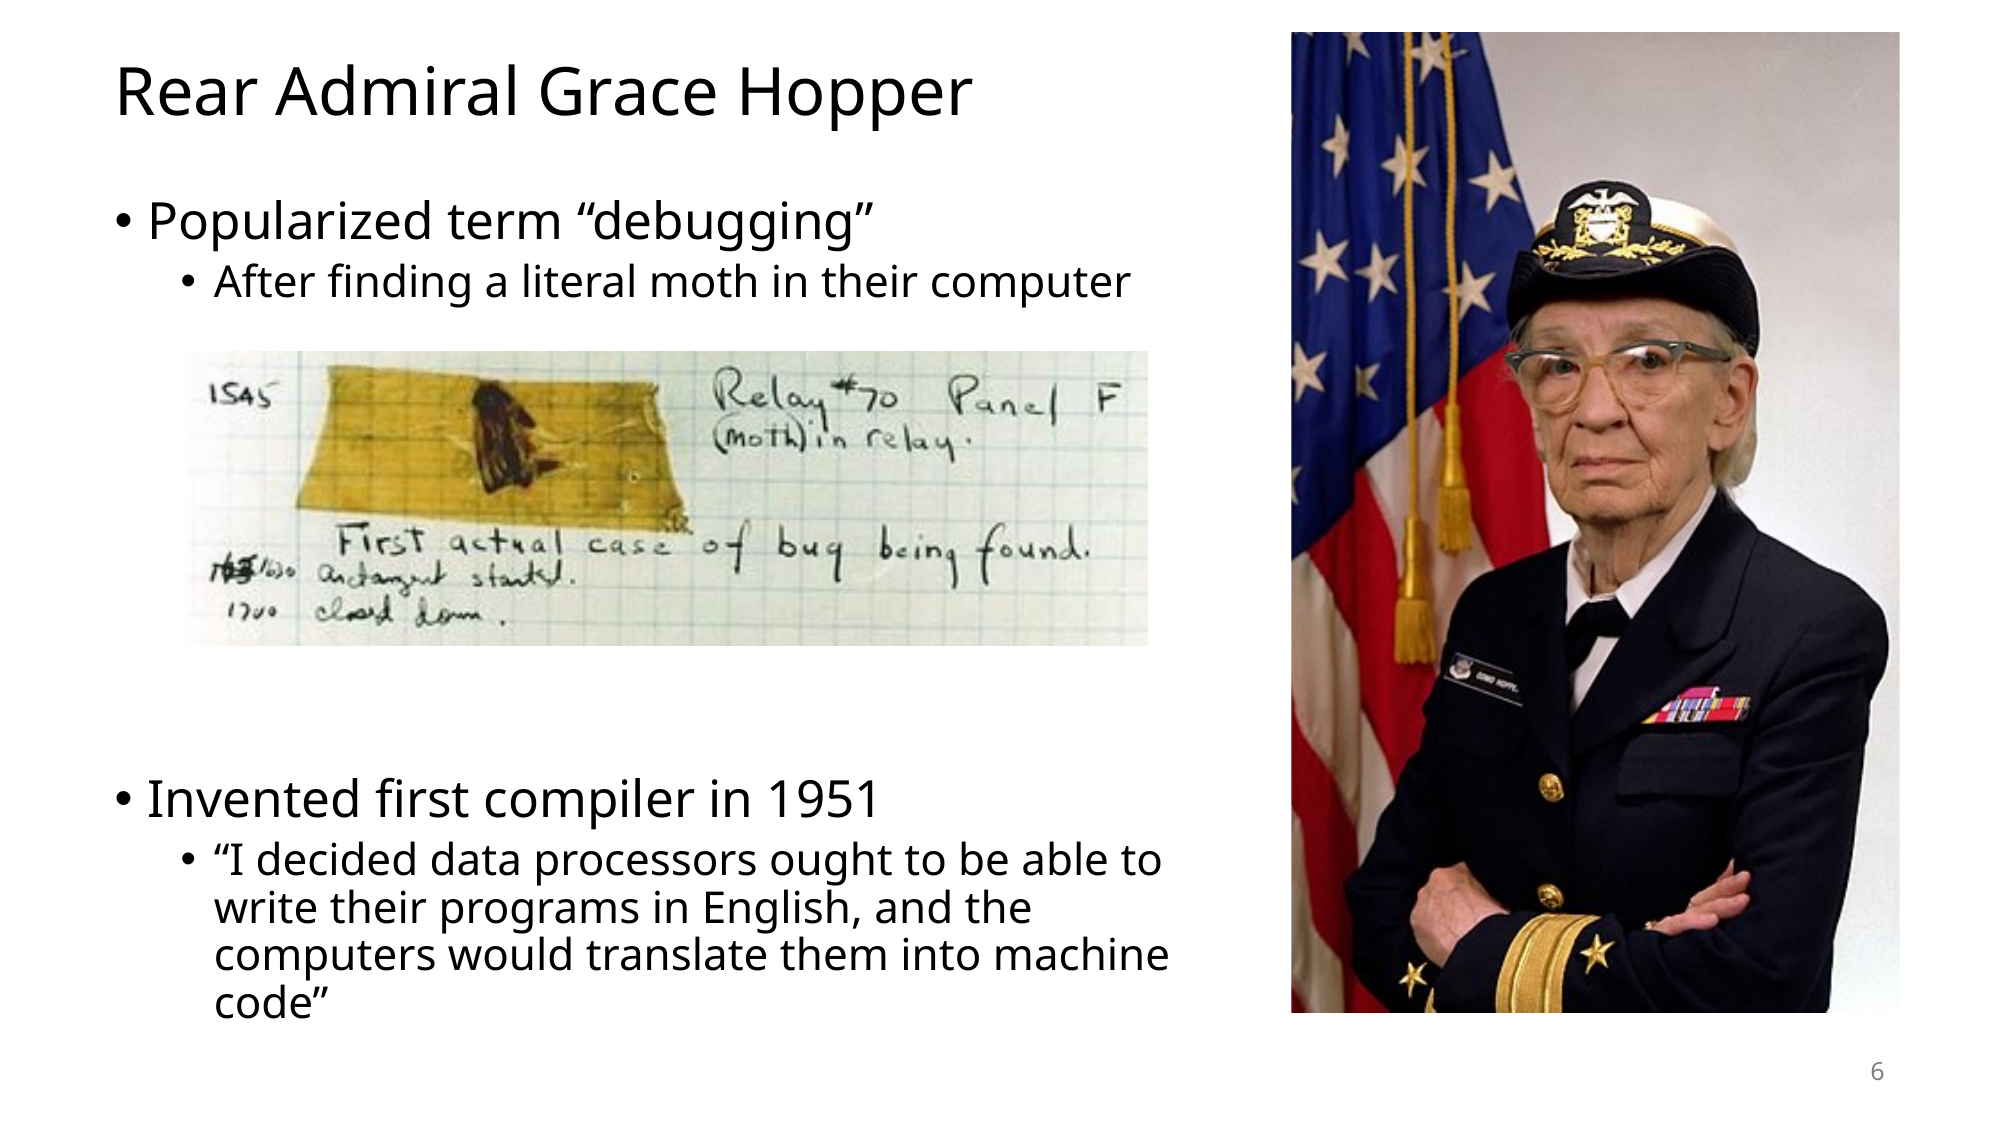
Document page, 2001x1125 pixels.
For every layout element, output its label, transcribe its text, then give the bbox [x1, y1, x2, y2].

picture [185, 351, 1148, 646]
slide_number 6 [1749, 1042, 1900, 1103]
picture [1291, 32, 1900, 1013]
list Popularized term “debugging” After finding a literal moth in their computer Invented first compiler in 1951 “I decided data processors ought to be able to write their programs in English, and the computers would translate them into machine code” [99, 187, 1234, 1043]
title Rear Admiral Grace Hopper [99, 37, 1291, 150]
